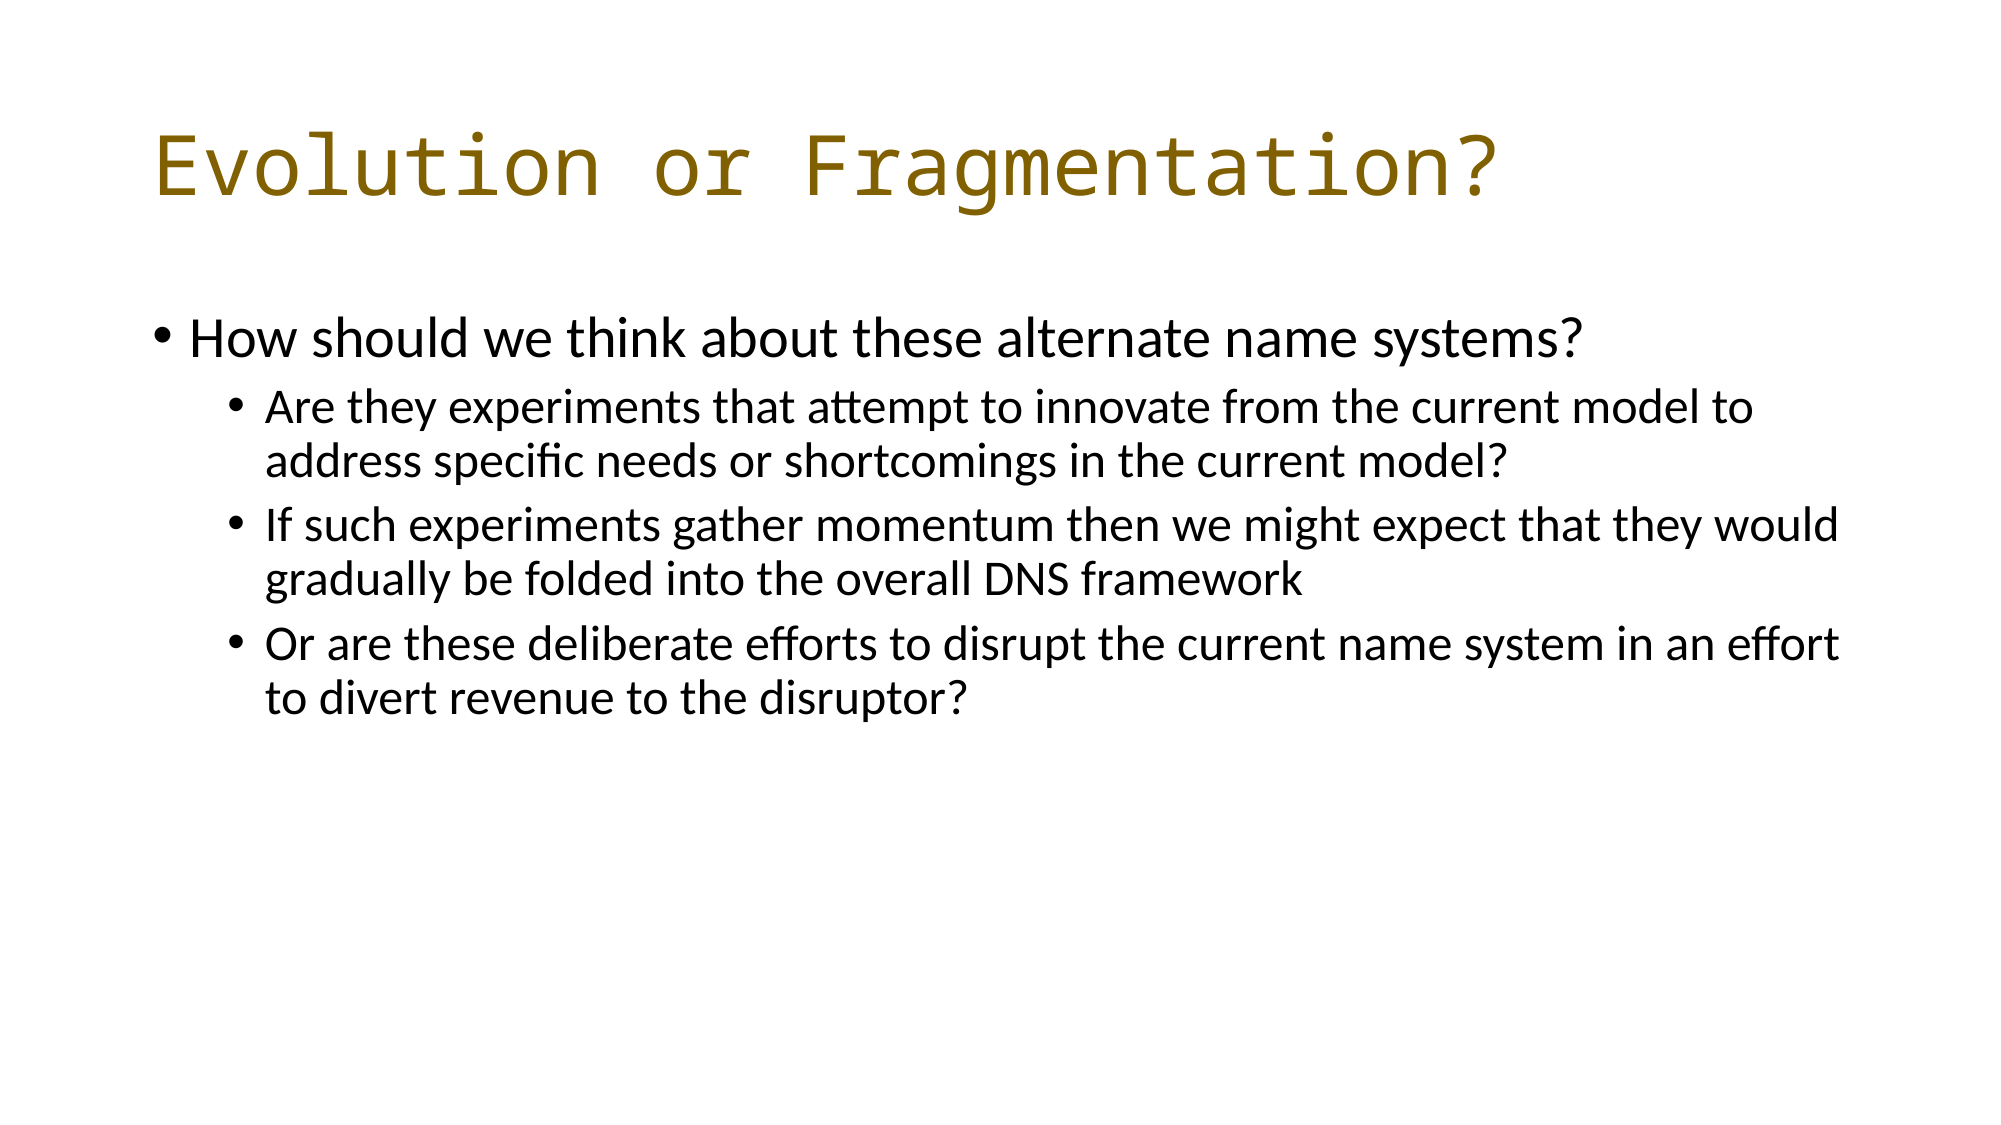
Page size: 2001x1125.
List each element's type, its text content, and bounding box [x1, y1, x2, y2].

title Evolution or Fragmentation? [137, 59, 1863, 278]
list How should we think about these alternate name systems? Are they experiments that attempt to innovate from the current model to address specific needs or shortcomings in the current model? If such experiments gather momentum then we might expect that they would gradually be folded into the overall DNS framework Or are these deliberate efforts to disrupt the current name system in an effort to divert revenue to the disruptor? [137, 299, 1863, 1014]
